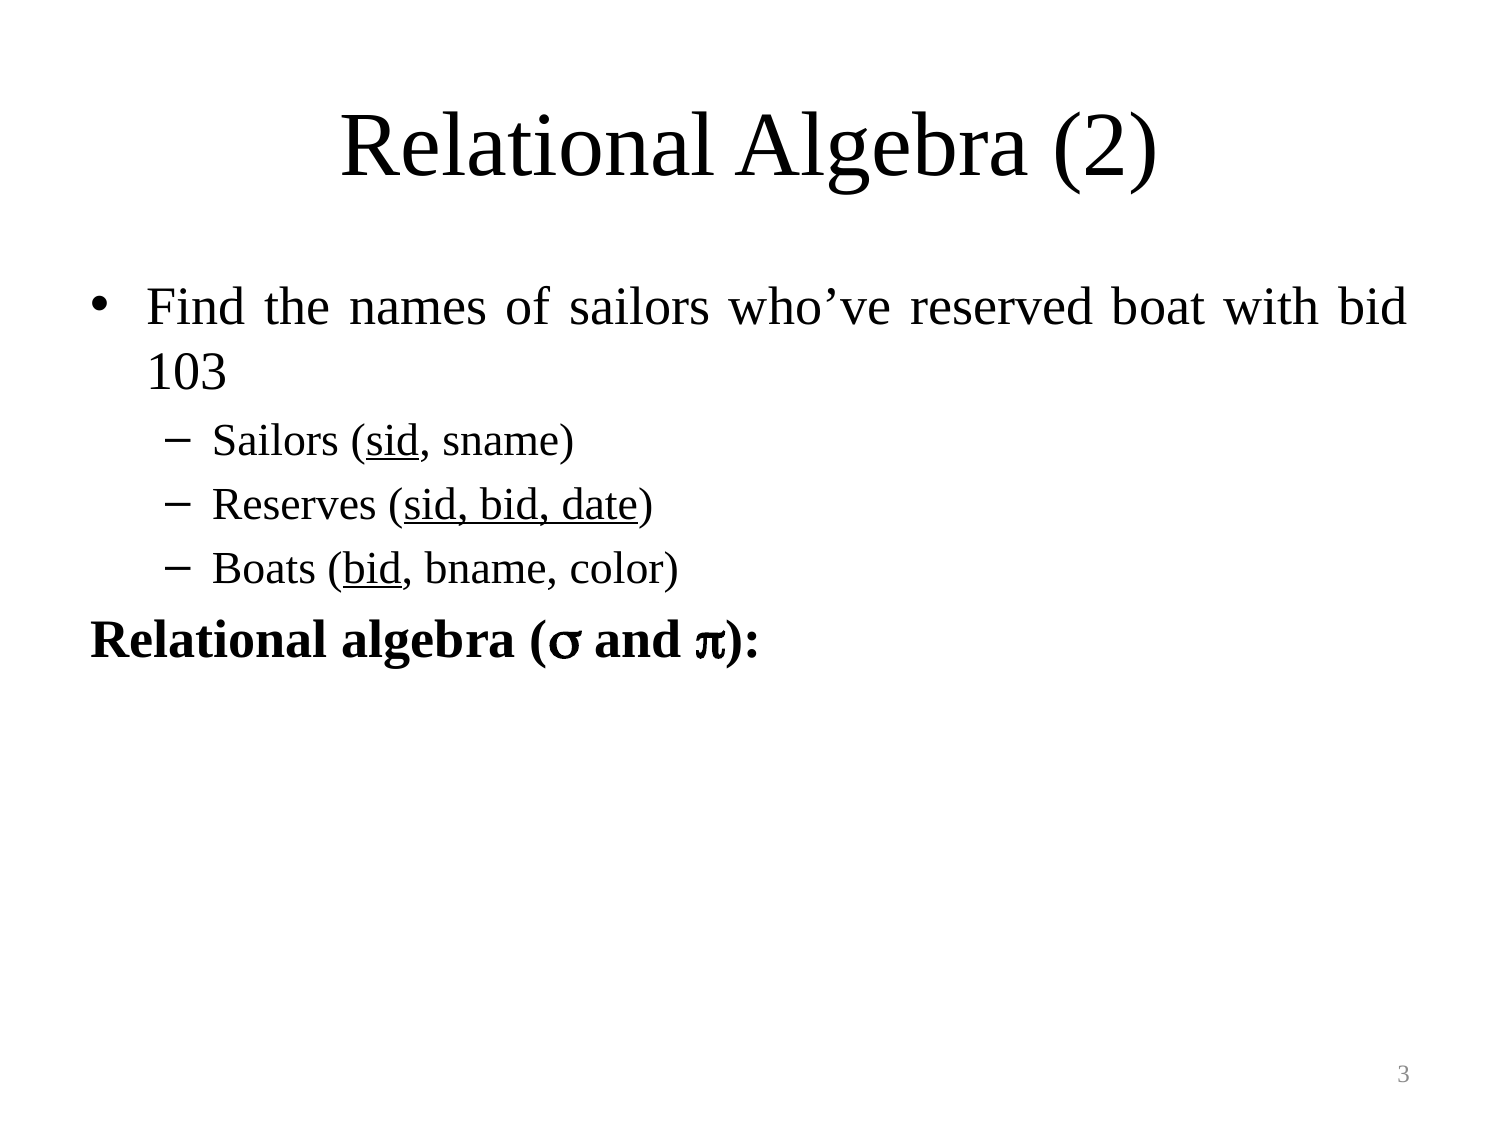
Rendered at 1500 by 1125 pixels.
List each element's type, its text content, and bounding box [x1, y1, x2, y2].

slide_number 3 [1074, 1042, 1425, 1103]
title Relational Algebra (2) [75, 45, 1425, 233]
list Find the names of sailors who’ve reserved boat with bid 103 Sailors (sid, sname) Reserves (sid, bid, date) Boats (bid, bname, color) Relational algebra (s and p): [75, 262, 1425, 1005]
